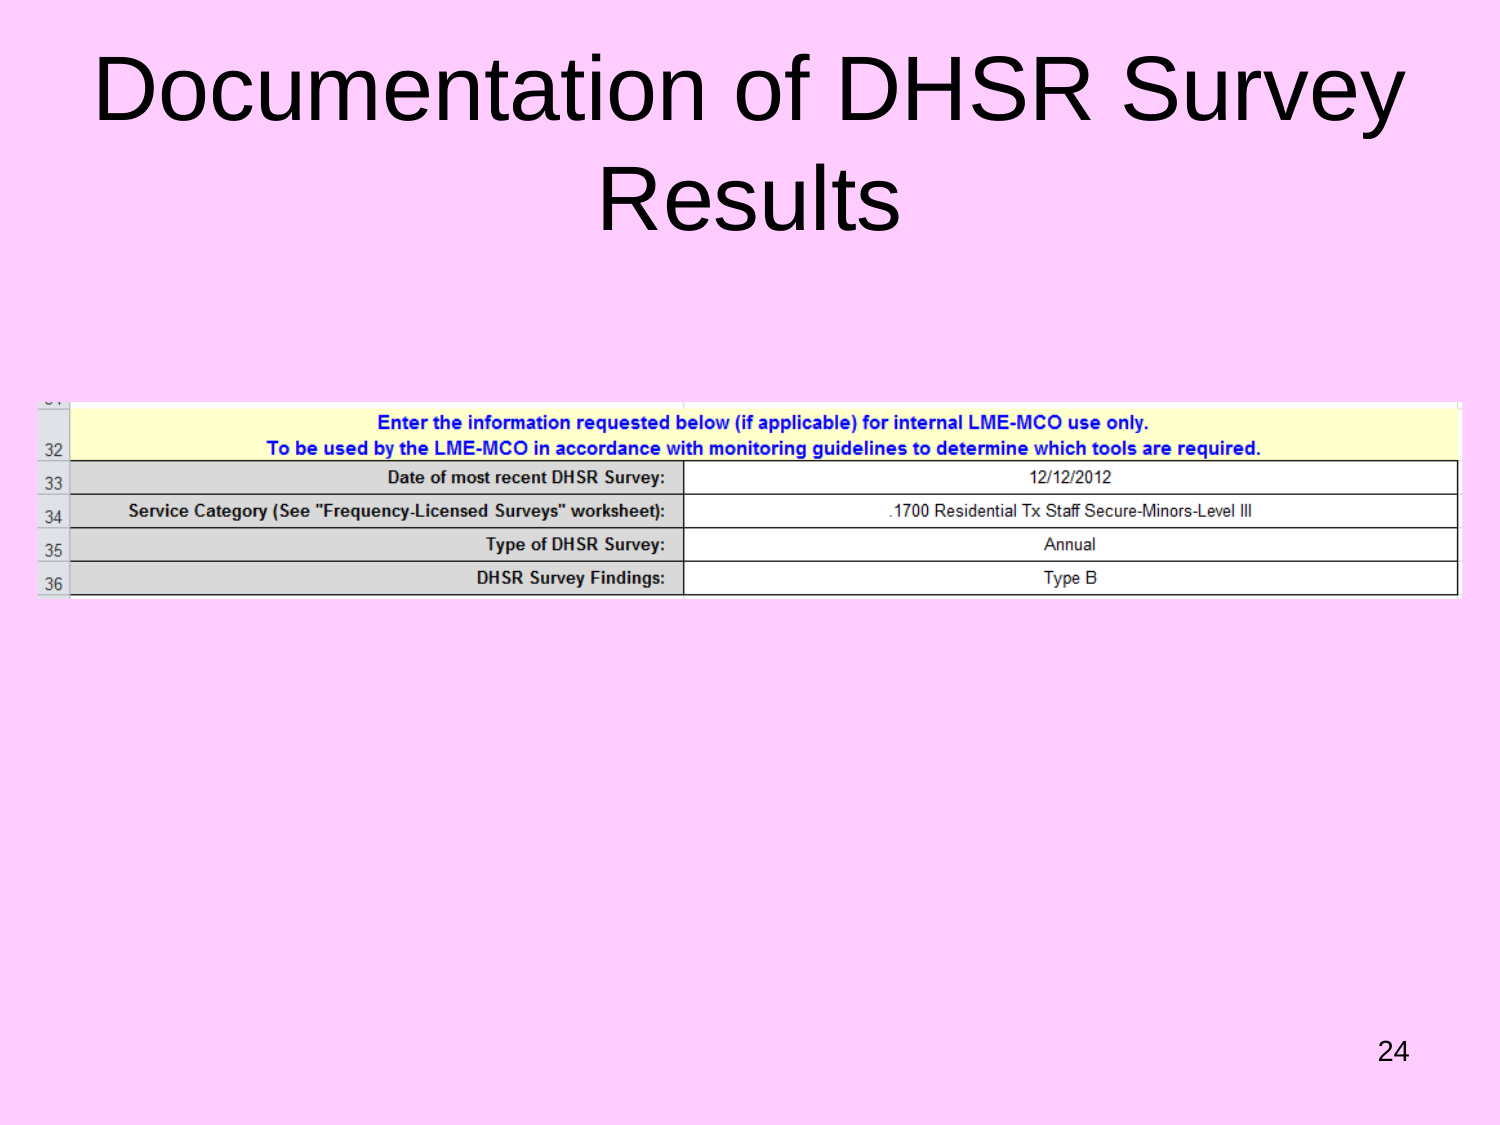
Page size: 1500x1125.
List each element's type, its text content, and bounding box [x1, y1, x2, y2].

title Documentation of DHSR Survey Results [75, 45, 1425, 233]
slide_number 24 [1074, 1024, 1425, 1103]
picture [37, 402, 1463, 599]
